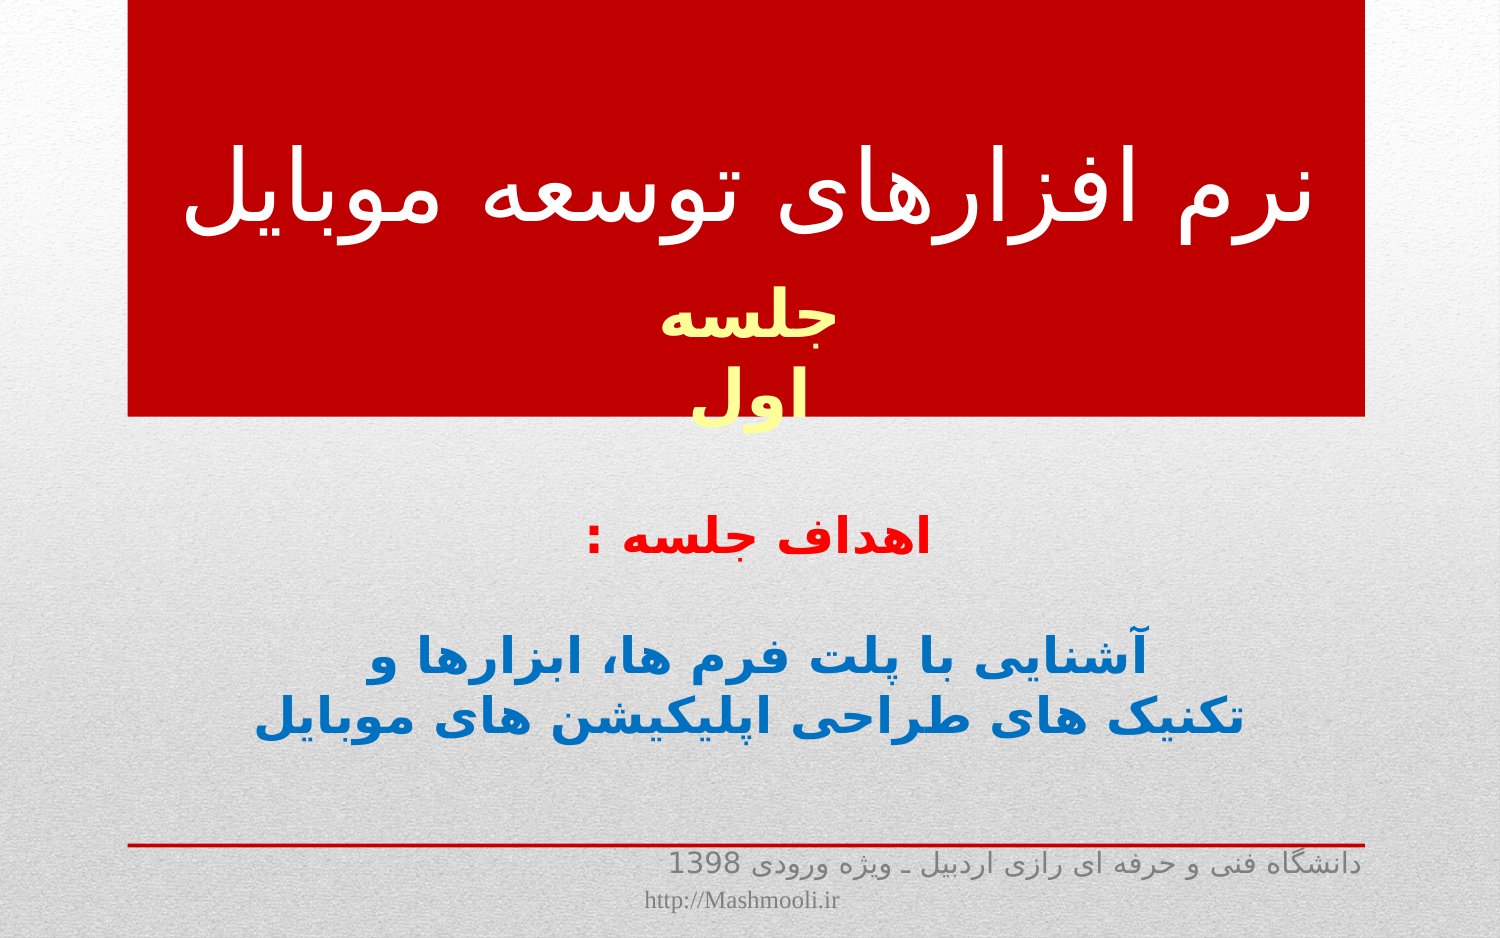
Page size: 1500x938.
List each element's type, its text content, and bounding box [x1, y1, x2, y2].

text_box جلسه اول [572, 306, 928, 395]
title نرم افزارهای توسعه موبایل [142, 58, 1358, 281]
text_box دانشگاه فنی و حرفه ای رازی اردبیل ـ ویژه ورودی 1398 http://Mashmooli.ir [124, 851, 1379, 906]
text_box اهداف جلسه : آشنایی با پلت فرم ها، ابزارها و تکنیک های طراحی اپلیکیشن های موبایل [140, 480, 1359, 766]
